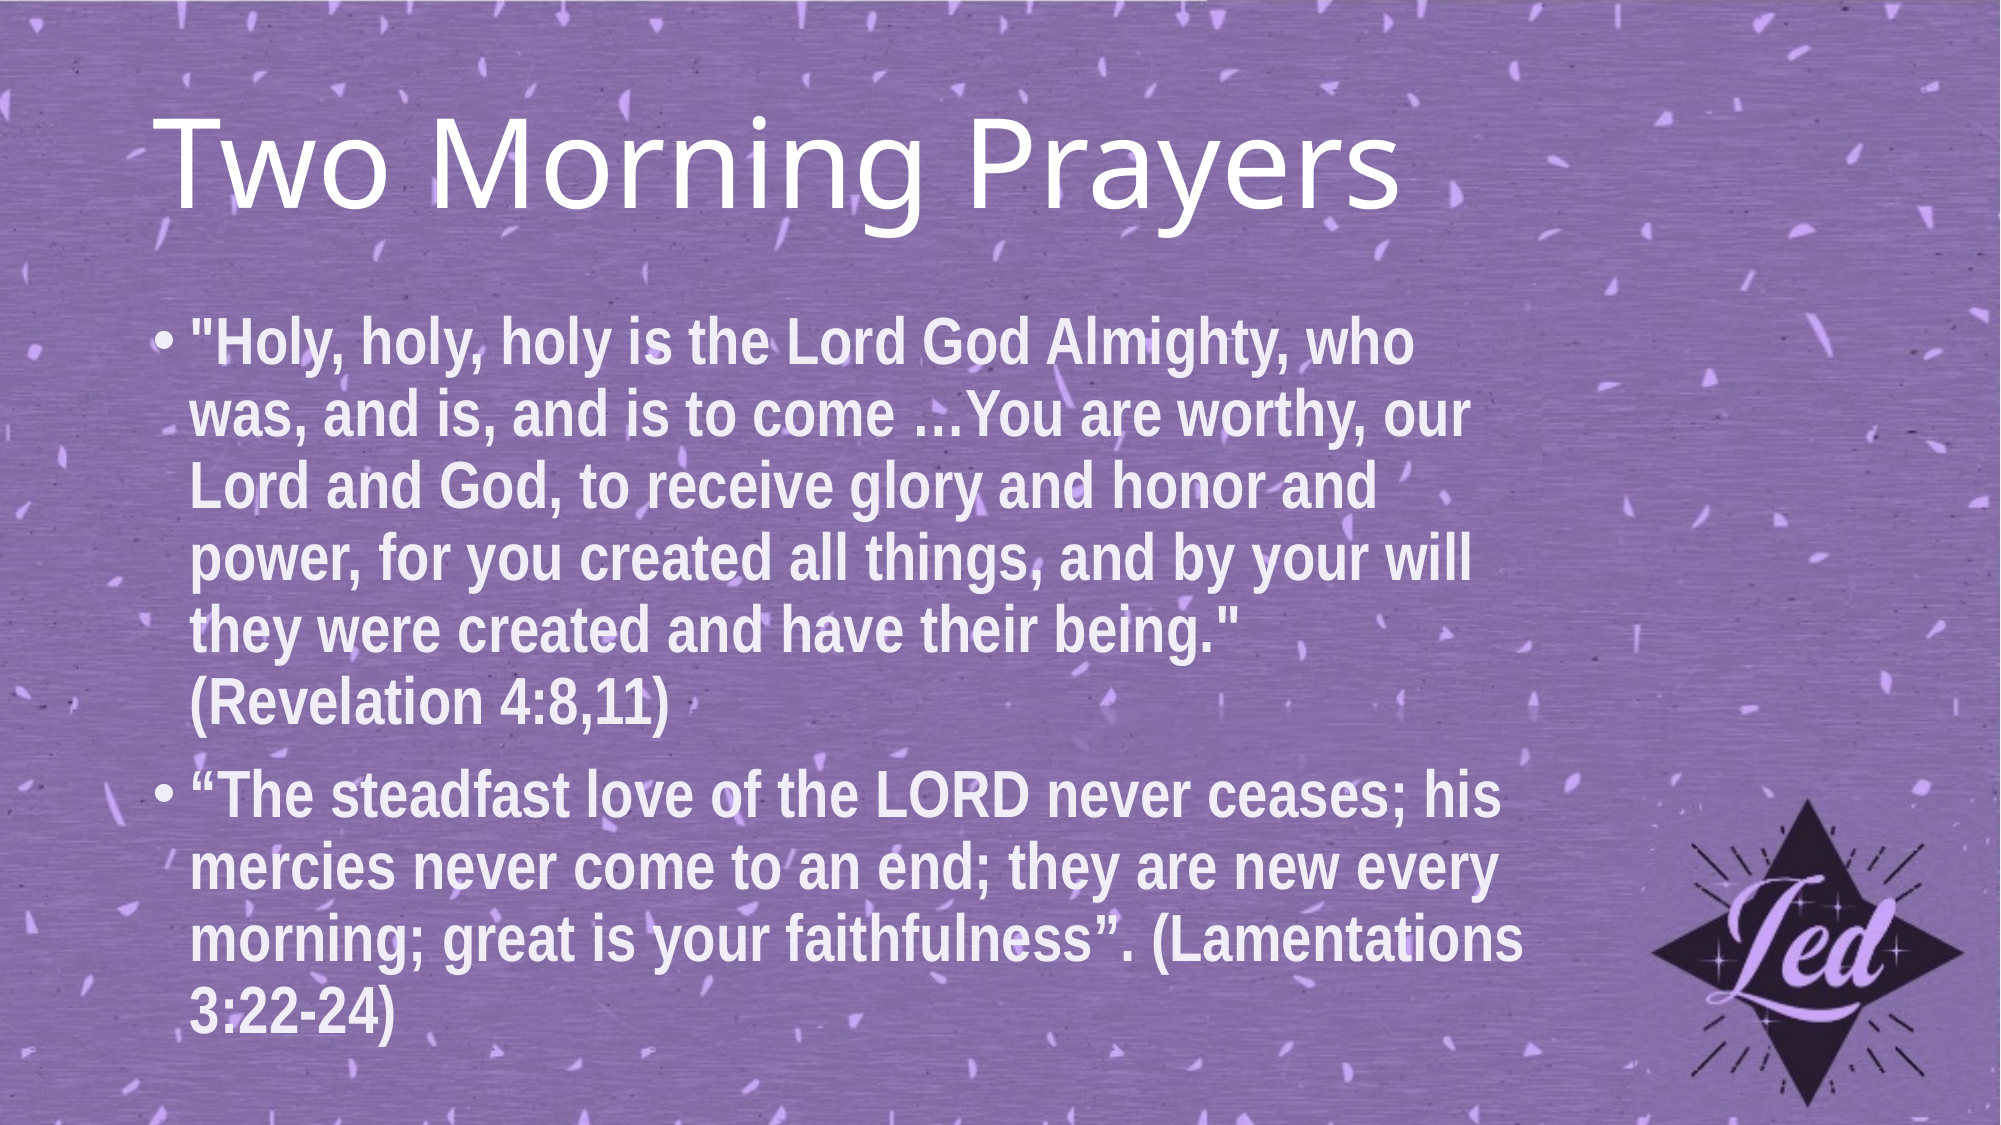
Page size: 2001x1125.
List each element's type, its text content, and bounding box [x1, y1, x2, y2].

list "Holy, holy, holy is the Lord God Almighty, who was, and is, and is to come …You are worthy, our Lord and God, to receive glory and honor and power, for you created all things, and by your will they were created and have their being." (Revelation 4:8,11) “The steadfast love of the Lord never ceases; his mercies never come to an end; they are new every morning; great is your faithfulness”. (Lamentations 3:22-24) [137, 299, 1552, 1093]
title Two Morning Prayers [137, 59, 1863, 278]
picture [0, 0, 2001, 1125]
